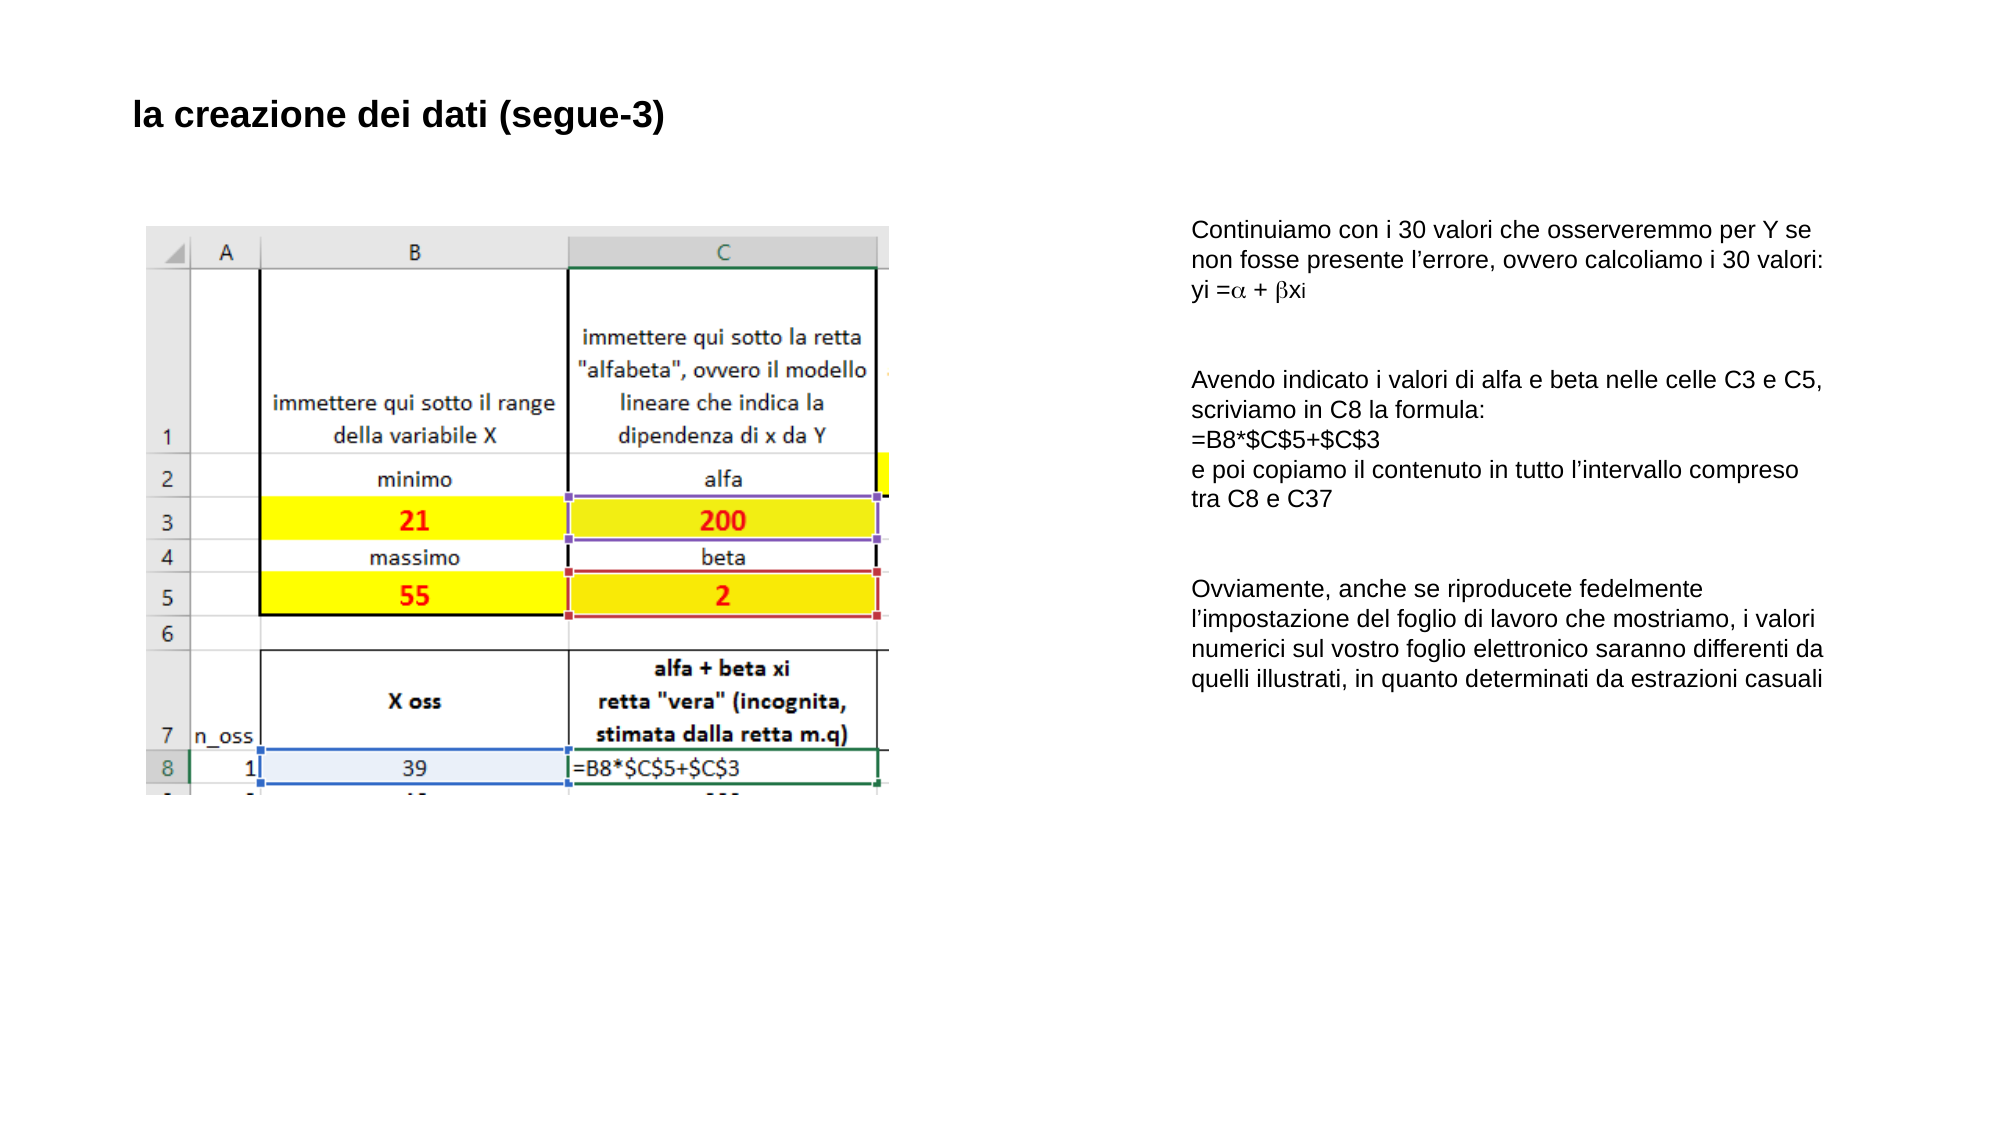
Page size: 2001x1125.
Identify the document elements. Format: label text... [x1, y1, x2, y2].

text_box Continuiamo con i 30 valori che osserveremmo per Y se non fosse presente l’errore, ovvero calcoliamo i 30 valori: yi =a + bxi Avendo indicato i valori di alfa e beta nelle celle C3 e C5, scriviamo in C8 la formula: =B8*$C$5+$C$3 e poi copiamo il contenuto in tutto l’intervallo compreso tra C8 e C37 Ovviamente, anche se riproducete fedelmente l’impostazione del foglio di lavoro che mostriamo, i valori numerici sul vostro foglio elettronico saranno differenti da quelli illustrati, in quanto determinati da estrazioni casuali [1176, 173, 1851, 823]
text_box la creazione dei dati (segue-3) [117, 82, 681, 142]
picture [146, 226, 889, 796]
